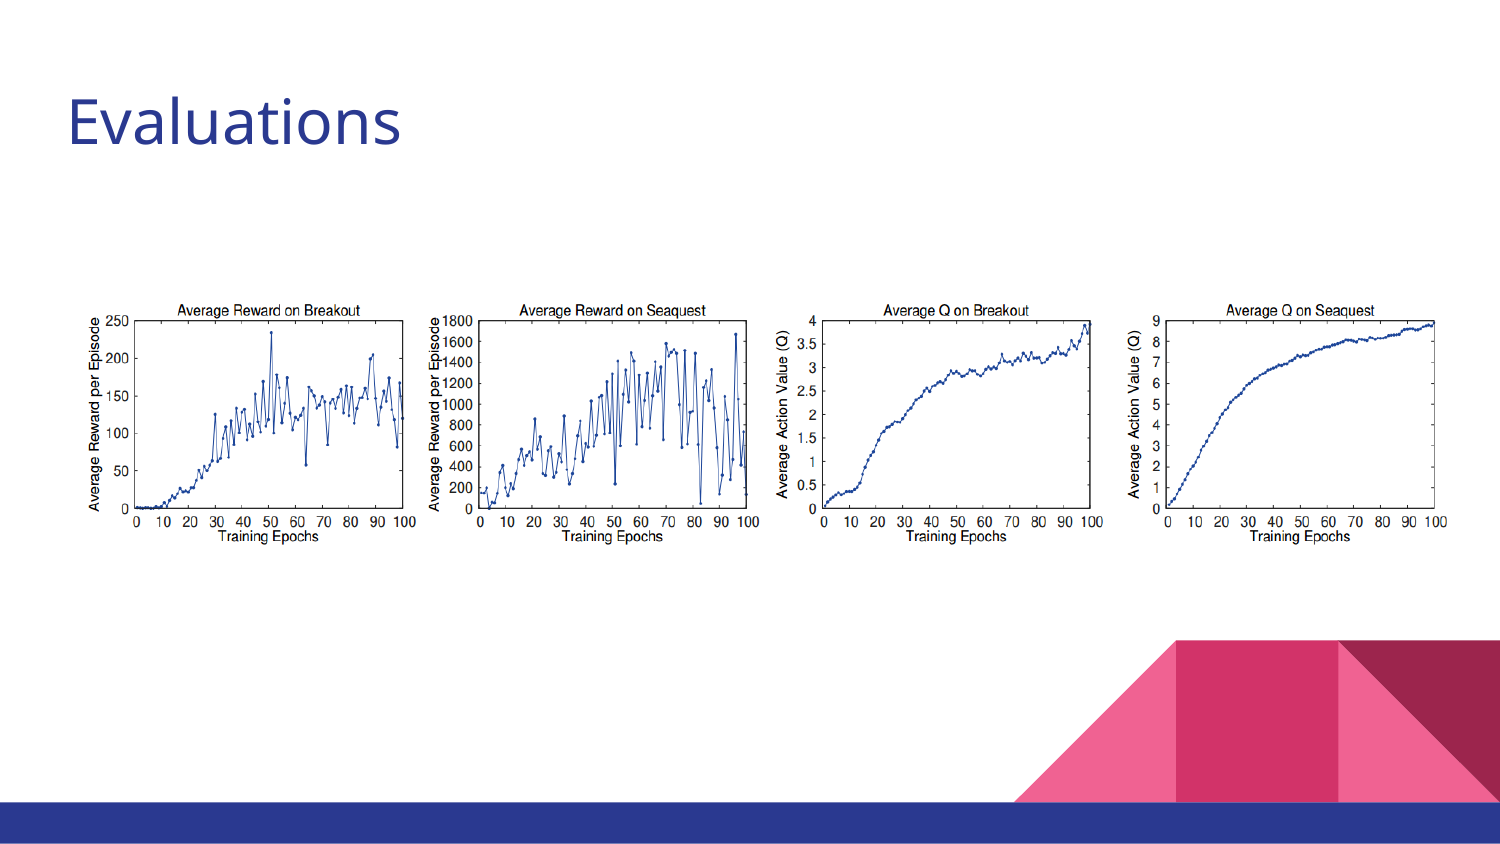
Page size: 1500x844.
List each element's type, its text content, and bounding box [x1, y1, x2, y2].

title Evaluations [51, 67, 1449, 167]
picture [47, 255, 1453, 588]
